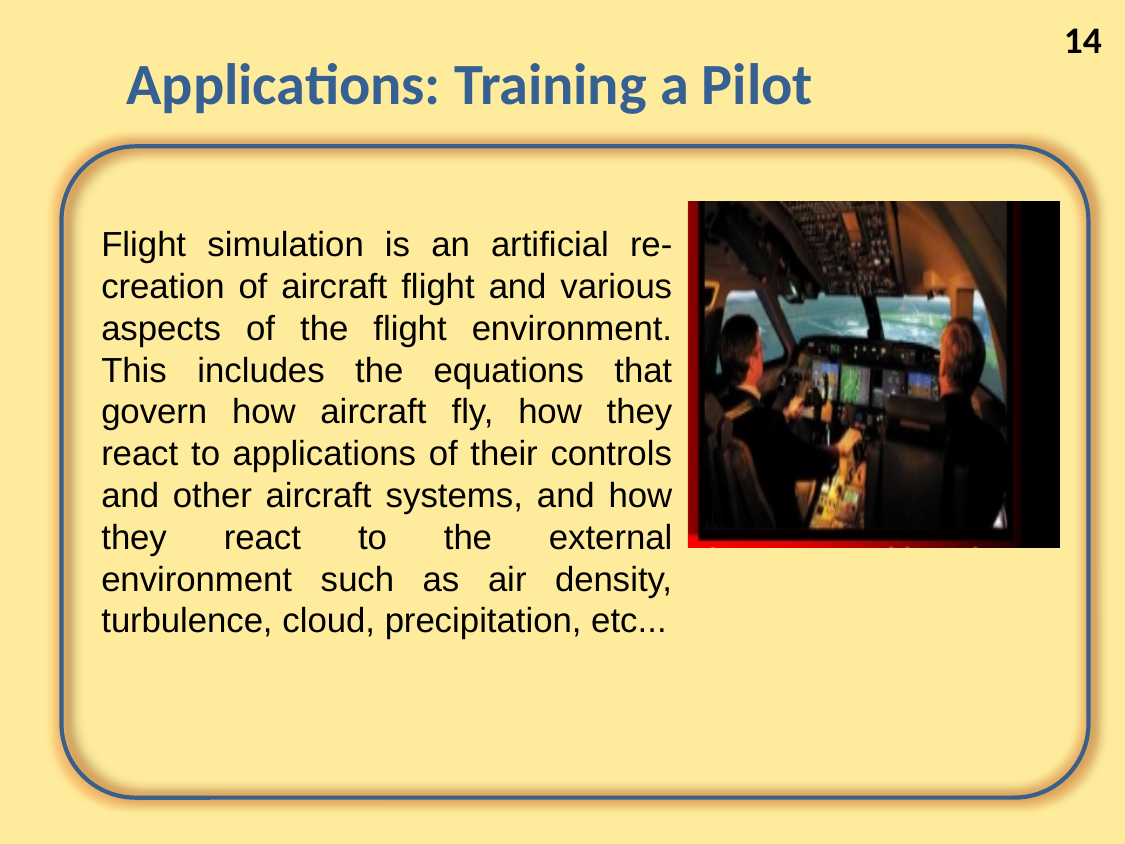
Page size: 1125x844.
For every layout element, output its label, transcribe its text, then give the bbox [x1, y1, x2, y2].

slide_number 14 [854, 16, 1117, 62]
text_box [59, 144, 1091, 800]
title Applications: Training a Pilot [111, 46, 882, 117]
picture [687, 201, 1064, 548]
text_box Flight simulation is an artificial re-creation of aircraft flight and various aspects of the flight environment. This includes the equations that govern how aircraft fly, how they react to applications of their controls and other aircraft systems, and how they react to the external environment such as air density, turbulence, cloud, precipitation, etc... [86, 201, 688, 648]
